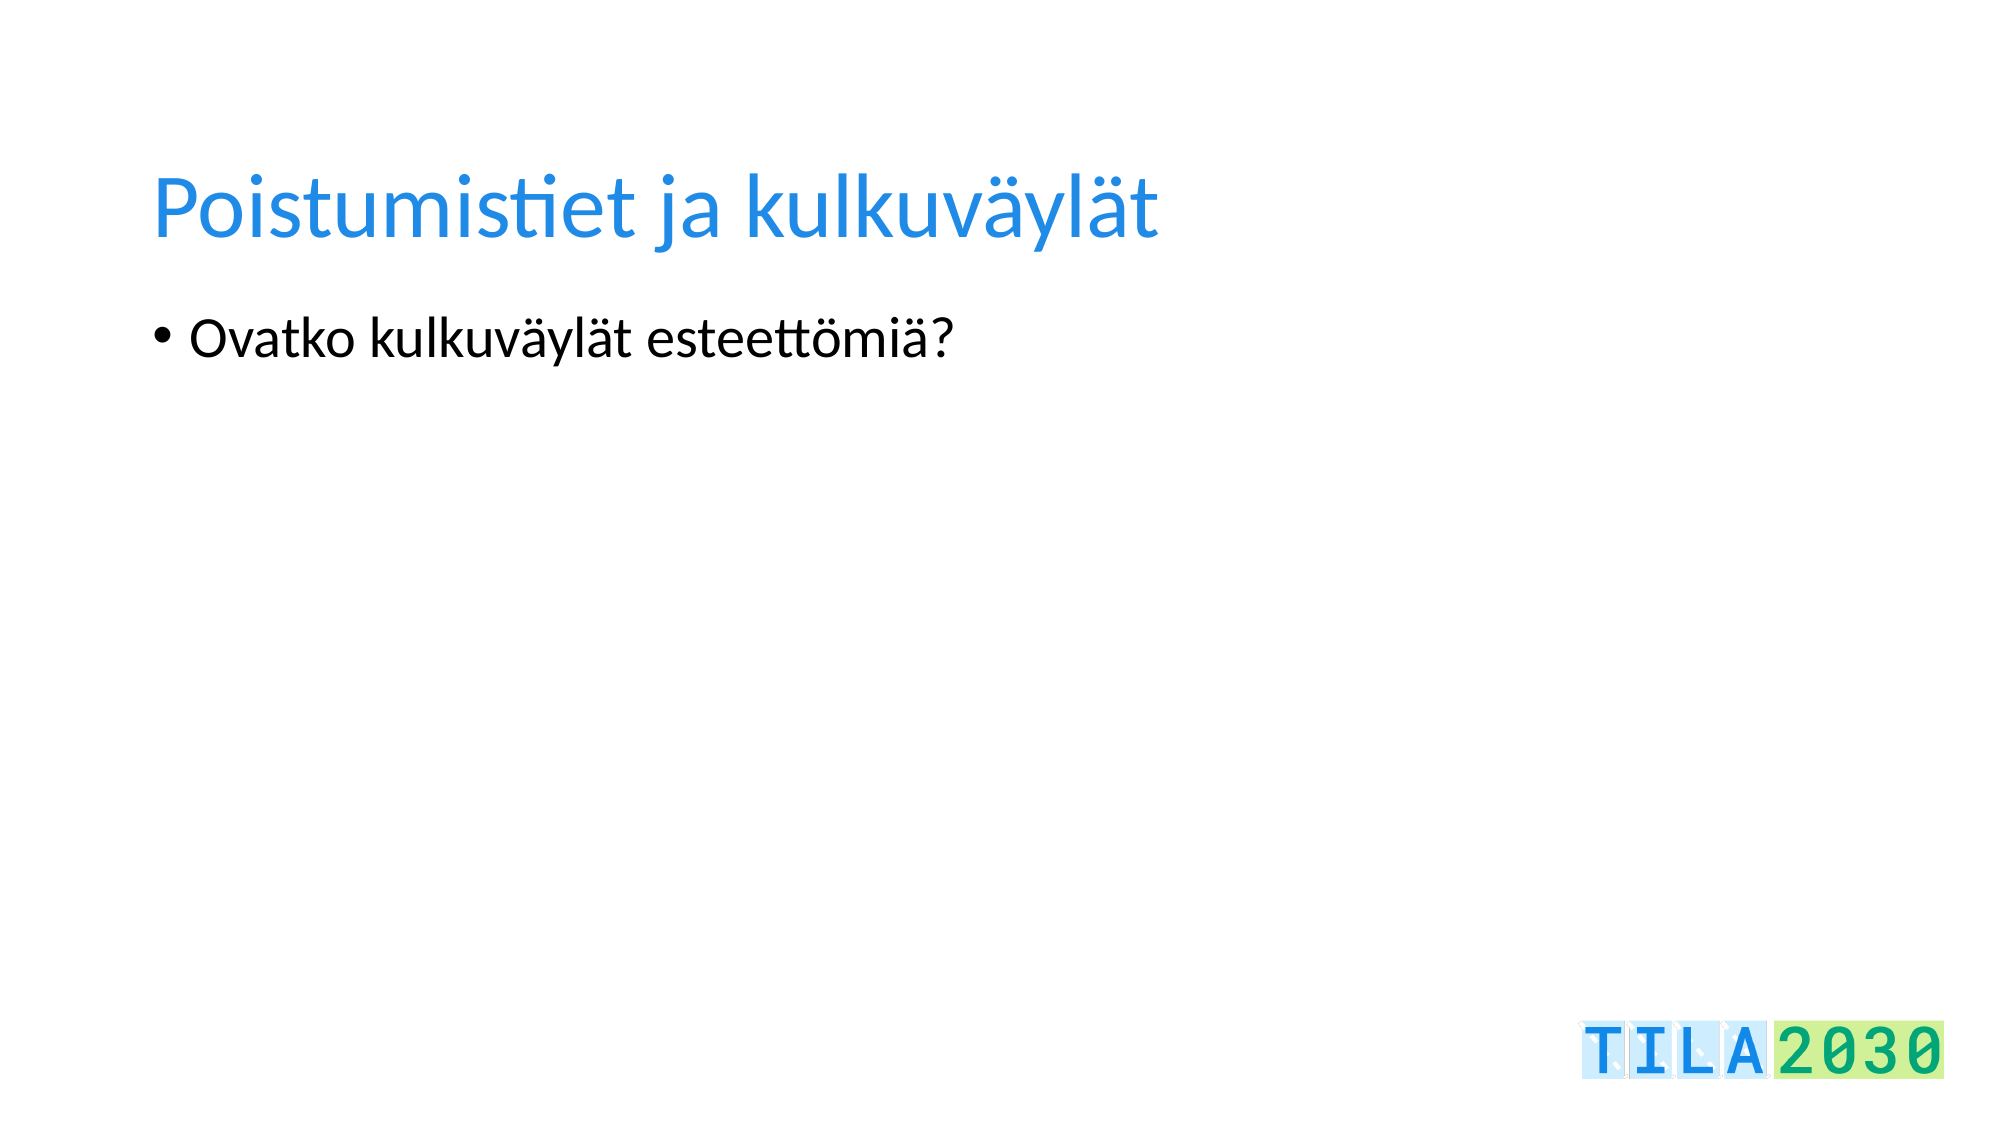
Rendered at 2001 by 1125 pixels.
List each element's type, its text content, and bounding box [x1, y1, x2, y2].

title Poistumistiet ja kulkuväylät [137, 150, 1863, 266]
list Ovatko kulkuväylät esteettömiä? [137, 299, 1863, 975]
picture [1576, 1018, 1946, 1081]
